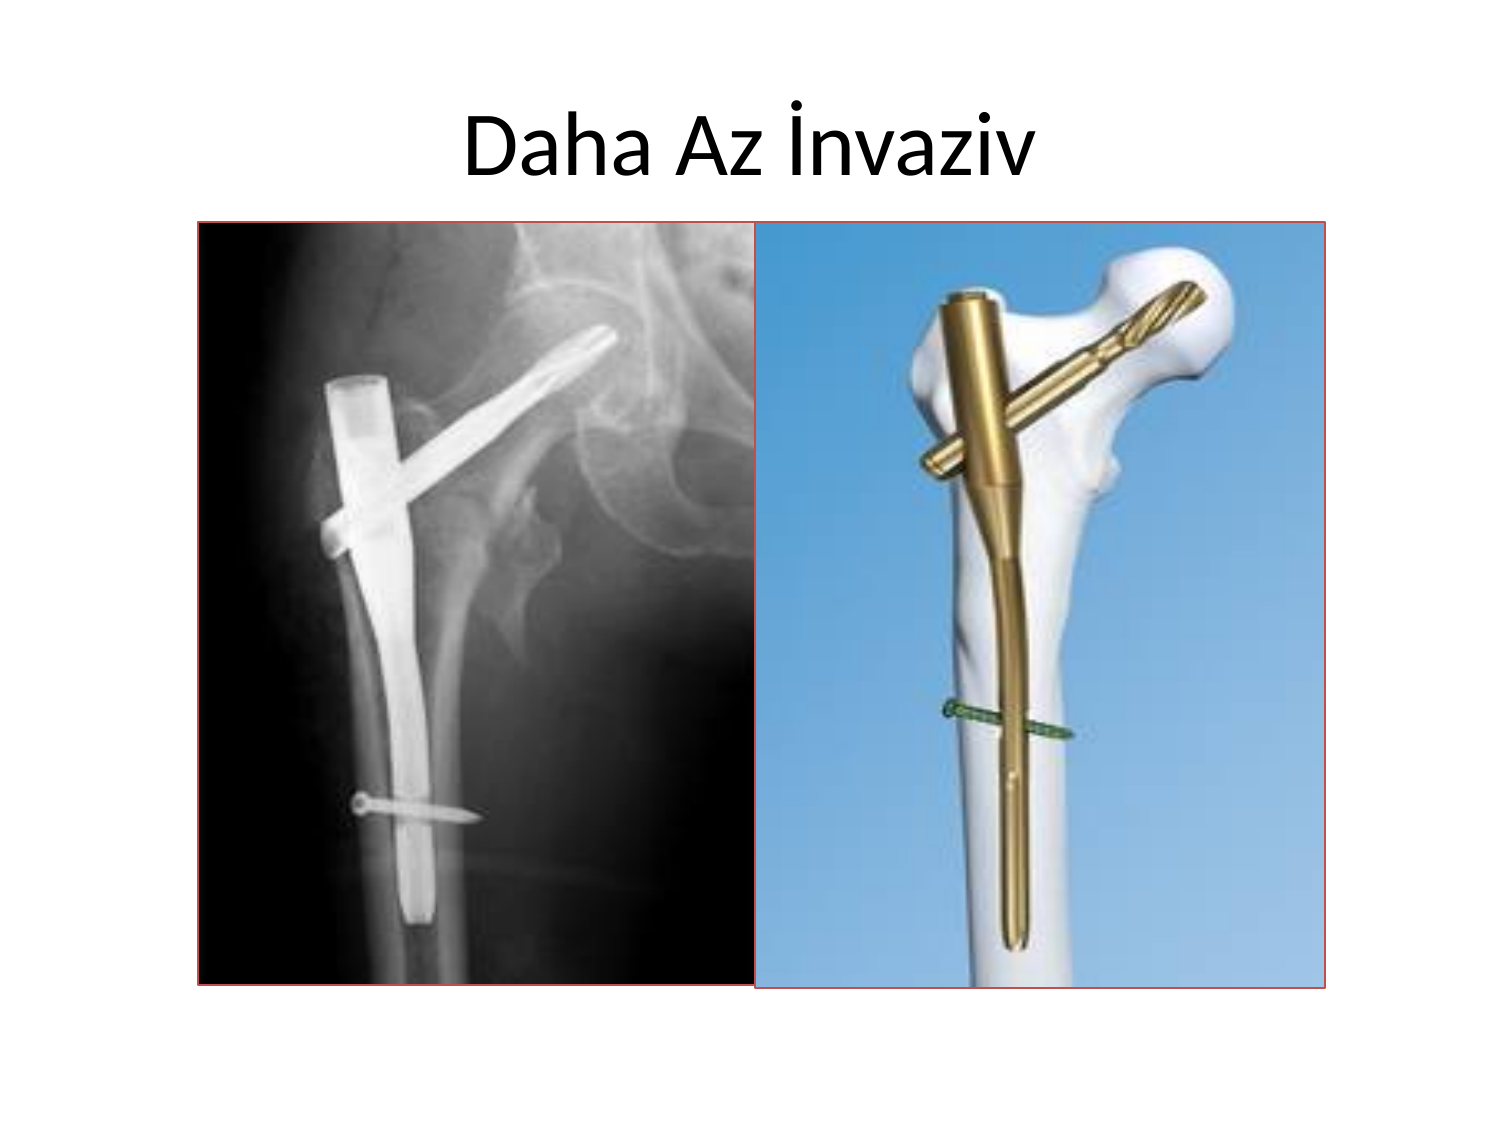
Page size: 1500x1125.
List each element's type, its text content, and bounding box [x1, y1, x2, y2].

title Daha Az İnvaziv [75, 45, 1425, 233]
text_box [198, 222, 1325, 988]
